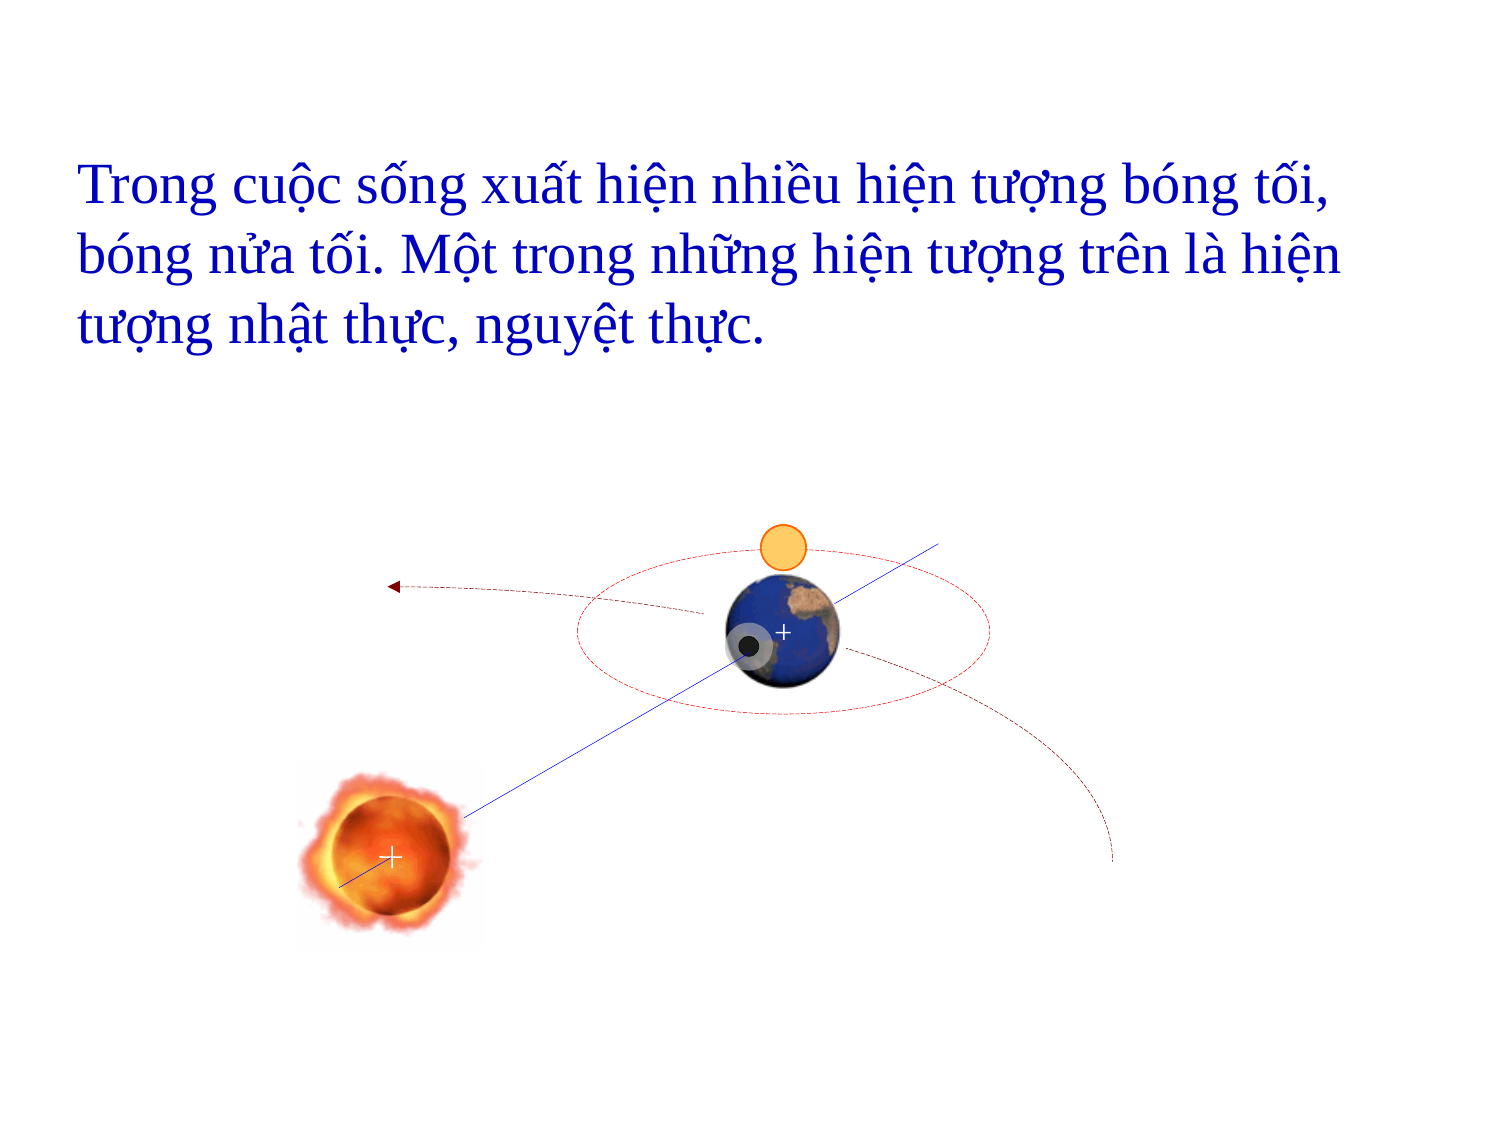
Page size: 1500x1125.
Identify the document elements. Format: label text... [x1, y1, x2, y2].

text_box Trong cuộc sống xuất hiện nhiều hiện tượng bóng tối, bóng nửa tối. Một trong những hiện tượng trên là hiện tượng nhật thực, nguyệt thực. [62, 137, 1375, 363]
text_box [803, 549, 990, 711]
picture [704, 561, 846, 704]
text_box [577, 549, 763, 708]
text_box [760, 525, 806, 560]
text_box [387, 580, 1113, 862]
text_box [724, 622, 774, 671]
text_box [728, 711, 839, 715]
picture [297, 762, 486, 951]
